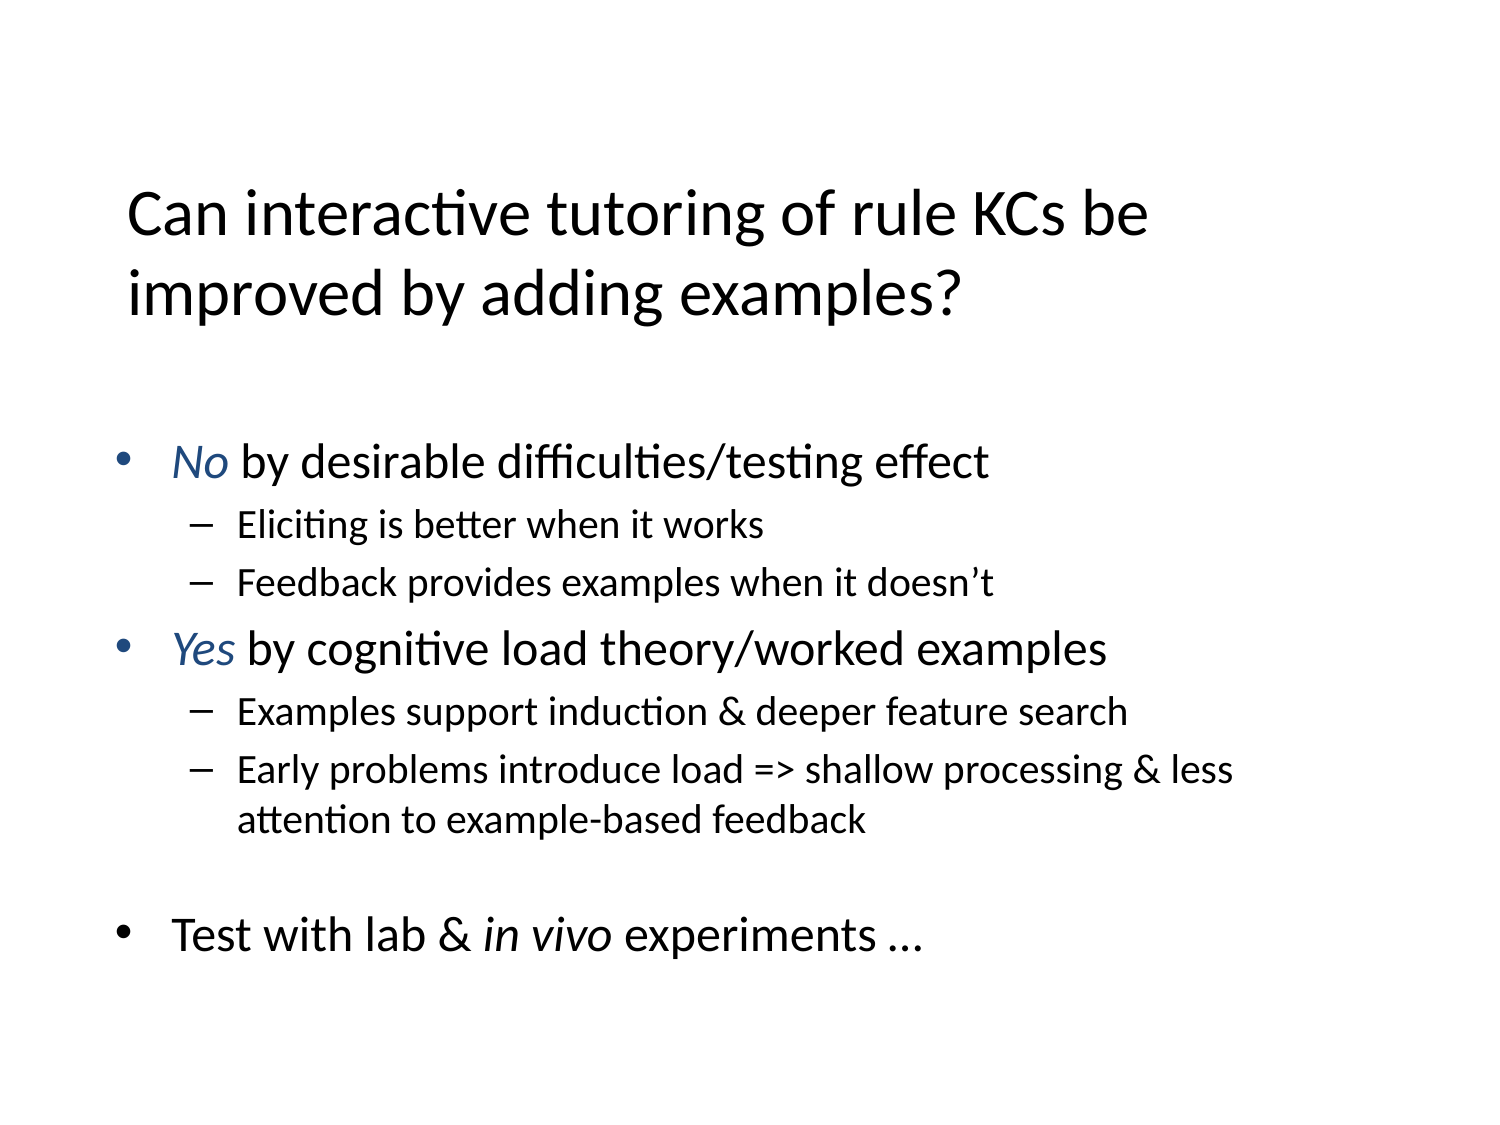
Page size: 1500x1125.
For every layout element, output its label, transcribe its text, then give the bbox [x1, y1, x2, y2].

title Can interactive tutoring of rule KCs be improved by adding examples? [112, 104, 1388, 394]
list No by desirable difficulties/testing effect Eliciting is better when it works Feedback provides examples when it doesn’t Yes by cognitive load theory/worked examples Examples support induction & deeper feature search Early problems introduce load => shallow processing & less attention to example-based feedback Test with lab & in vivo experiments … [99, 420, 1409, 1000]
